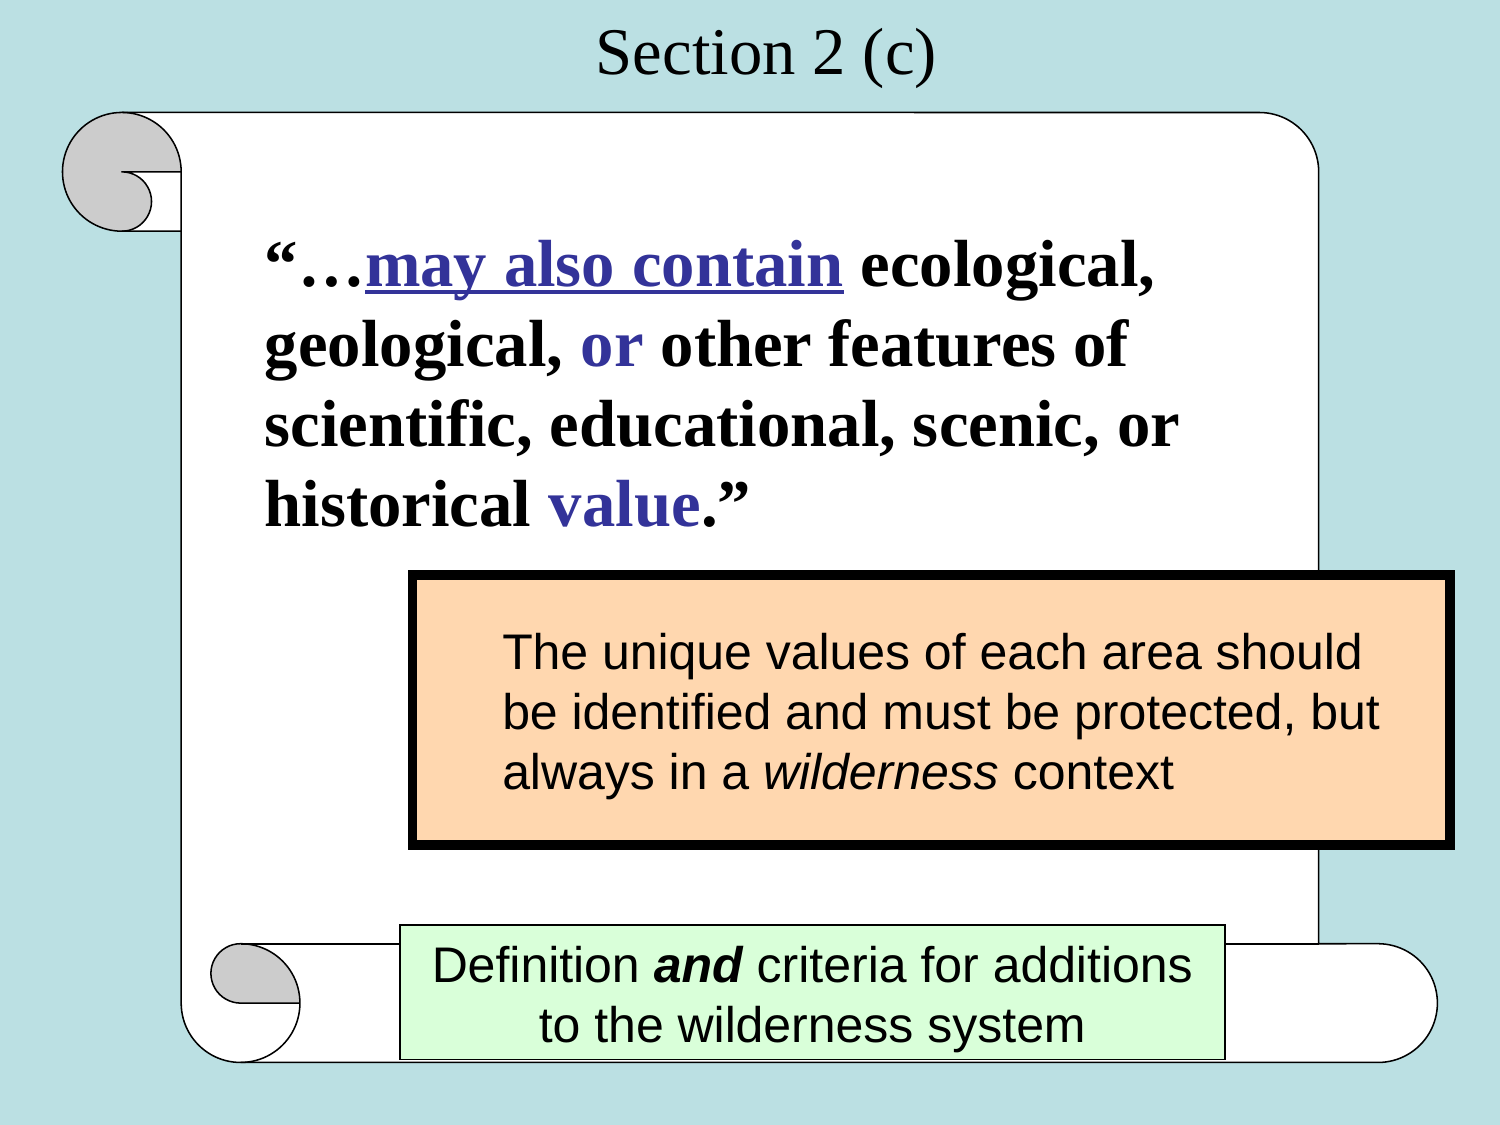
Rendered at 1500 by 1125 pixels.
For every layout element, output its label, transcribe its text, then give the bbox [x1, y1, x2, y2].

text_box “…may also contain ecological, geological, or other features of scientific, educational, scenic, or historical value.” [249, 212, 1263, 547]
text_box [62, 112, 1438, 1063]
text_box Definition and criteria for additions to the wilderness system [399, 924, 1225, 1060]
title Section 2 (c) [300, 0, 1250, 112]
text_box The unique values of each area should be identified and must be protected, but always in a wilderness context [412, 574, 1450, 845]
